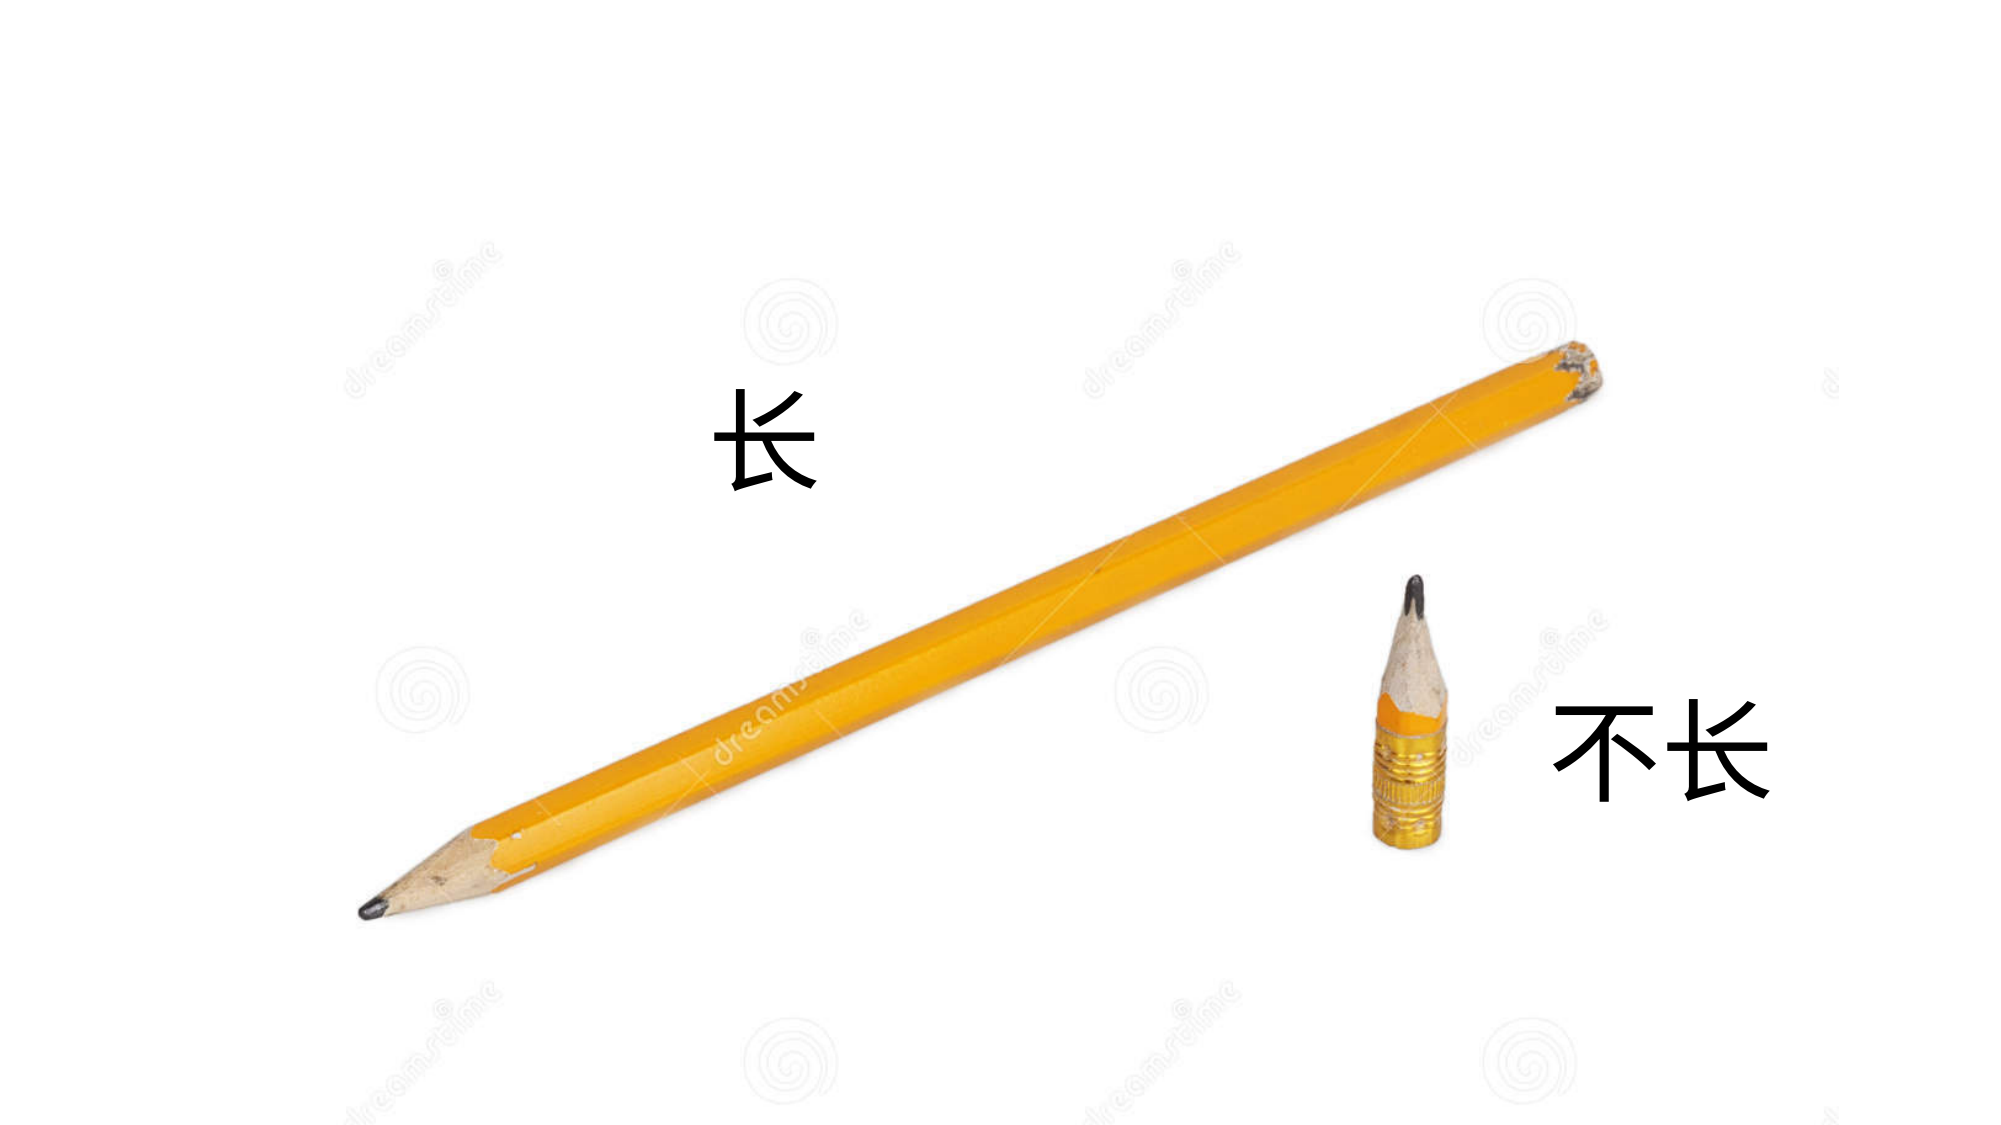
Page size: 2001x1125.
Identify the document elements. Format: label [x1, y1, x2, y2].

picture [238, 111, 1839, 1125]
